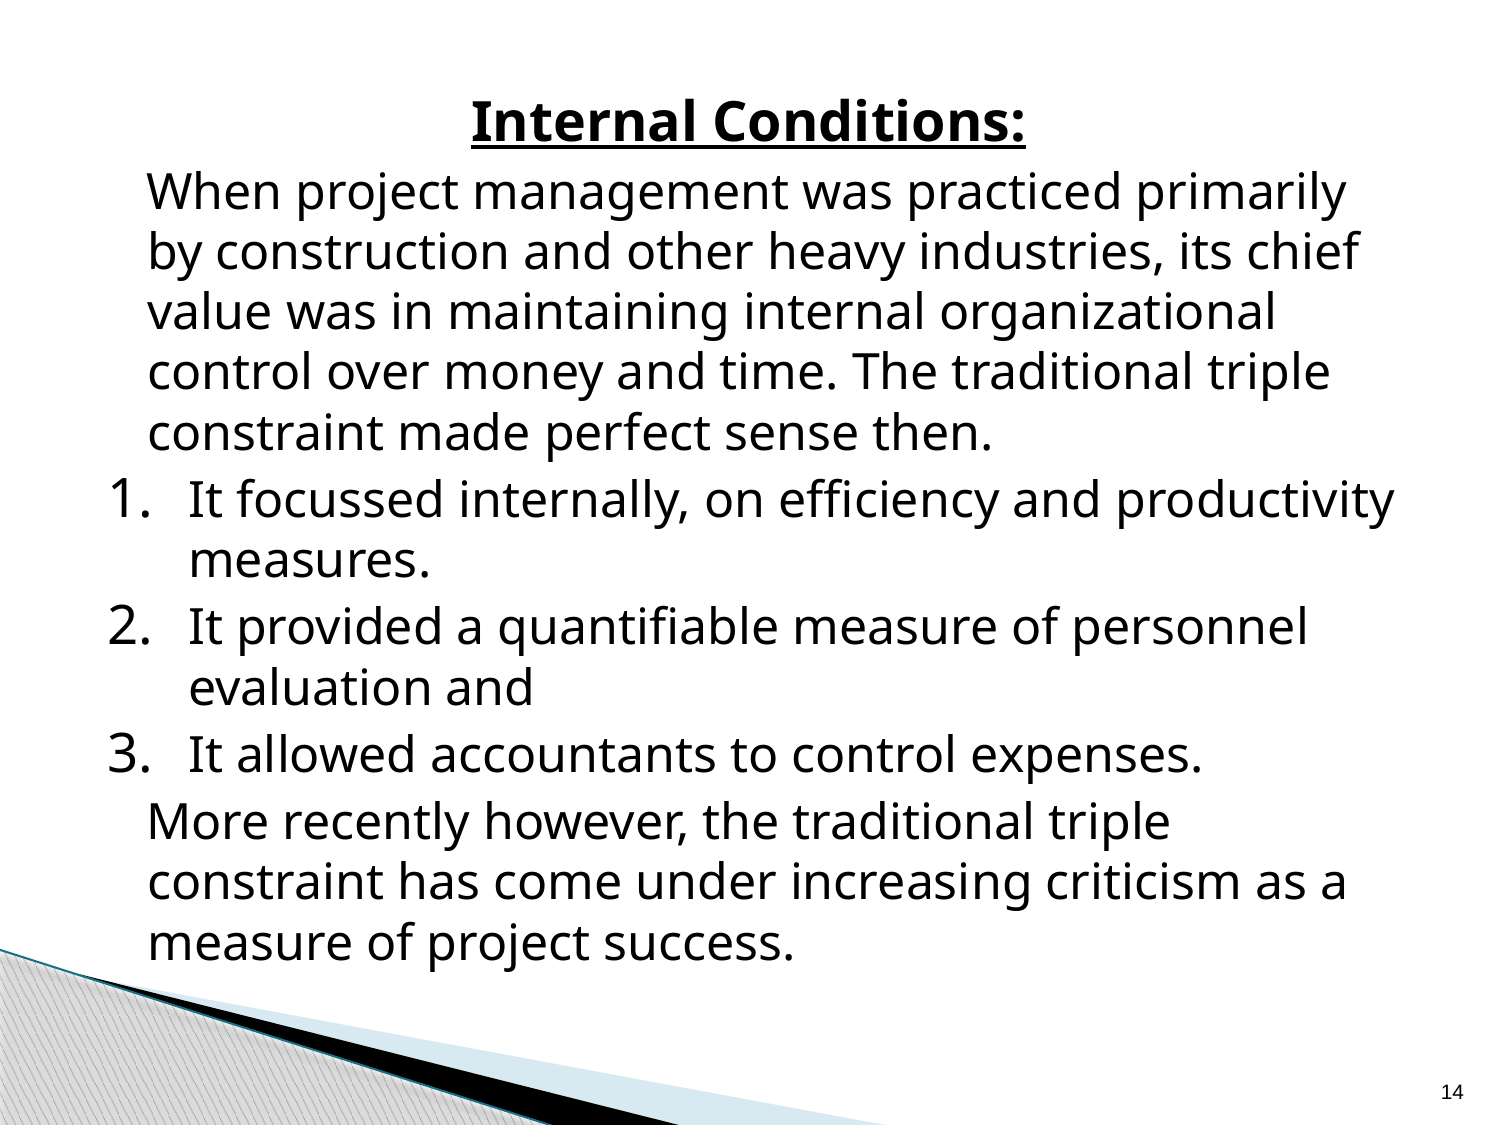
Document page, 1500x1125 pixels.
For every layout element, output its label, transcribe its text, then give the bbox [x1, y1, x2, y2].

slide_number 14 [1418, 1051, 1479, 1112]
list Internal Conditions: When project management was practiced primarily by construction and other heavy industries, its chief value was in maintaining internal organizational control over money and time. The traditional triple constraint made perfect sense then. It focussed internally, on efficiency and productivity measures. It provided a quantifiable measure of personnel evaluation and It allowed accountants to control expenses. More recently however, the traditional triple constraint has come under increasing criticism as a measure of project success. [75, 78, 1425, 986]
